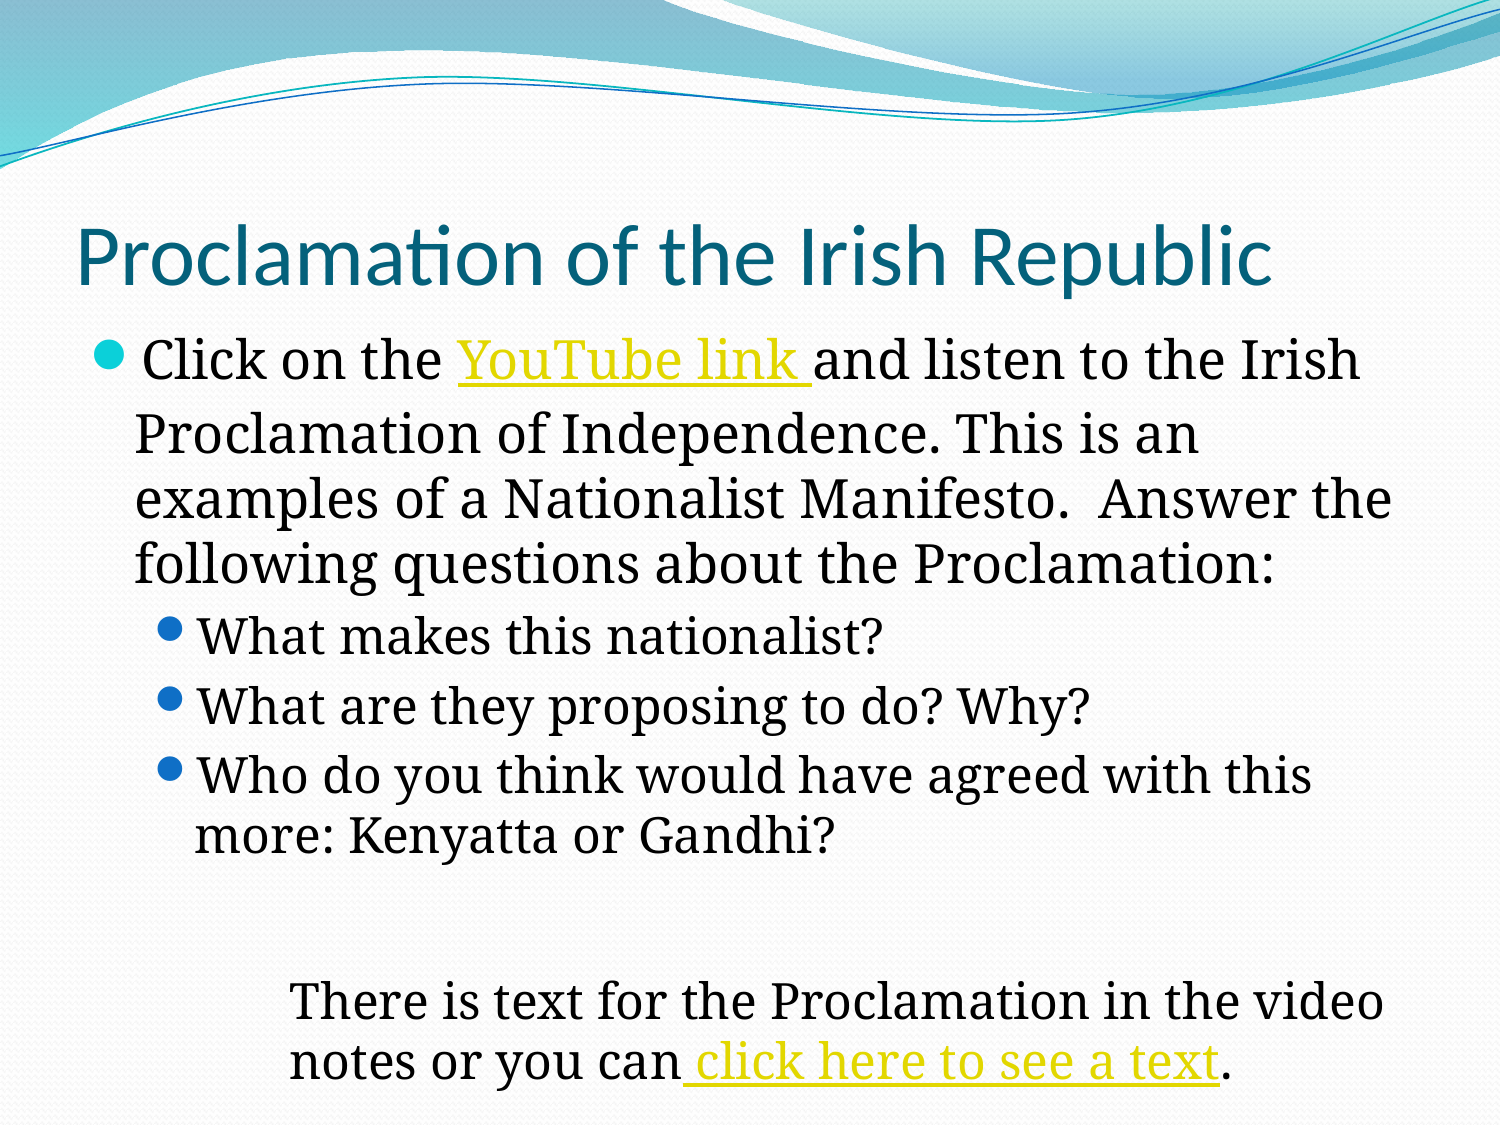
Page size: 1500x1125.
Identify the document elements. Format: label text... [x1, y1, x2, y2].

title Proclamation of the Irish Republic [75, 115, 1425, 303]
list Click on the YouTube link and listen to the Irish Proclamation of Independence. This is an examples of a Nationalist Manifesto. Answer the following questions about the Proclamation: What makes this nationalist? What are they proposing to do? Why? Who do you think would have agreed with this more: Kenyatta or Gandhi? [75, 317, 1425, 1038]
text_box There is text for the Proclamation in the video notes or you can click here to see a text. [275, 962, 1500, 1106]
